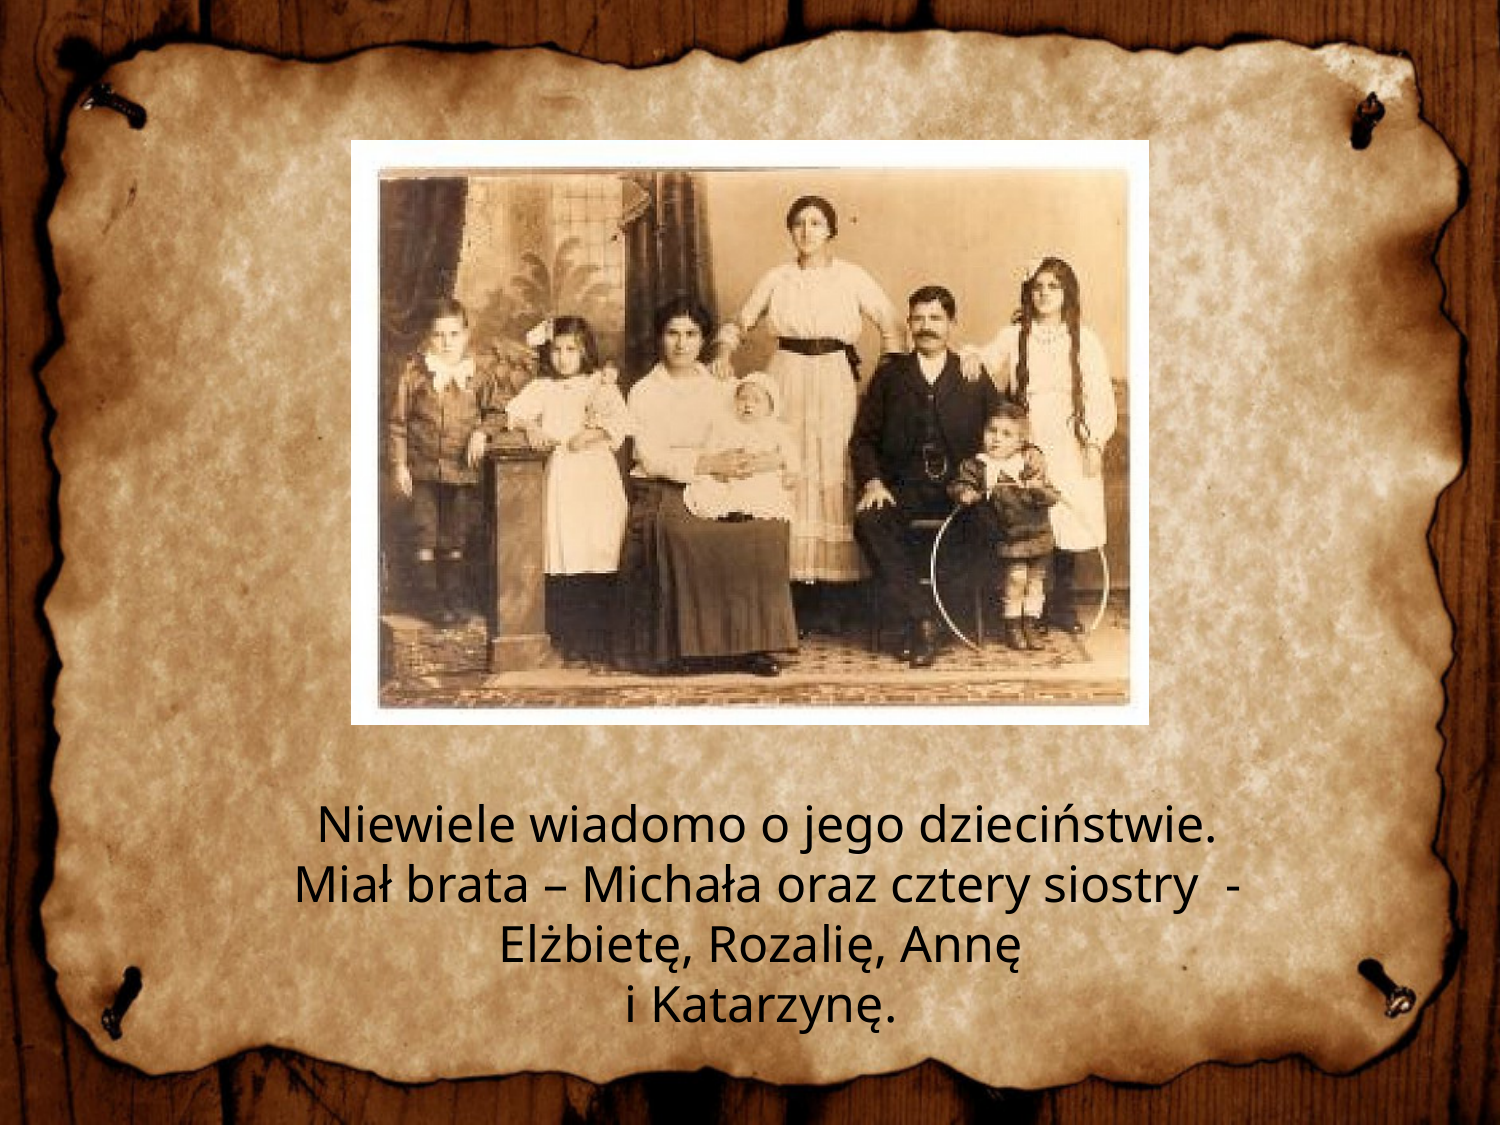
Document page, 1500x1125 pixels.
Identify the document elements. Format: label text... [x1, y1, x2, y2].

text_box Niewiele wiadomo o jego dzieciństwie. Miał brata – Michała oraz cztery siostry - Elżbietę, Rozalię, Annę i Katarzynę. [257, 785, 1278, 1040]
picture [0, 0, 1500, 1125]
